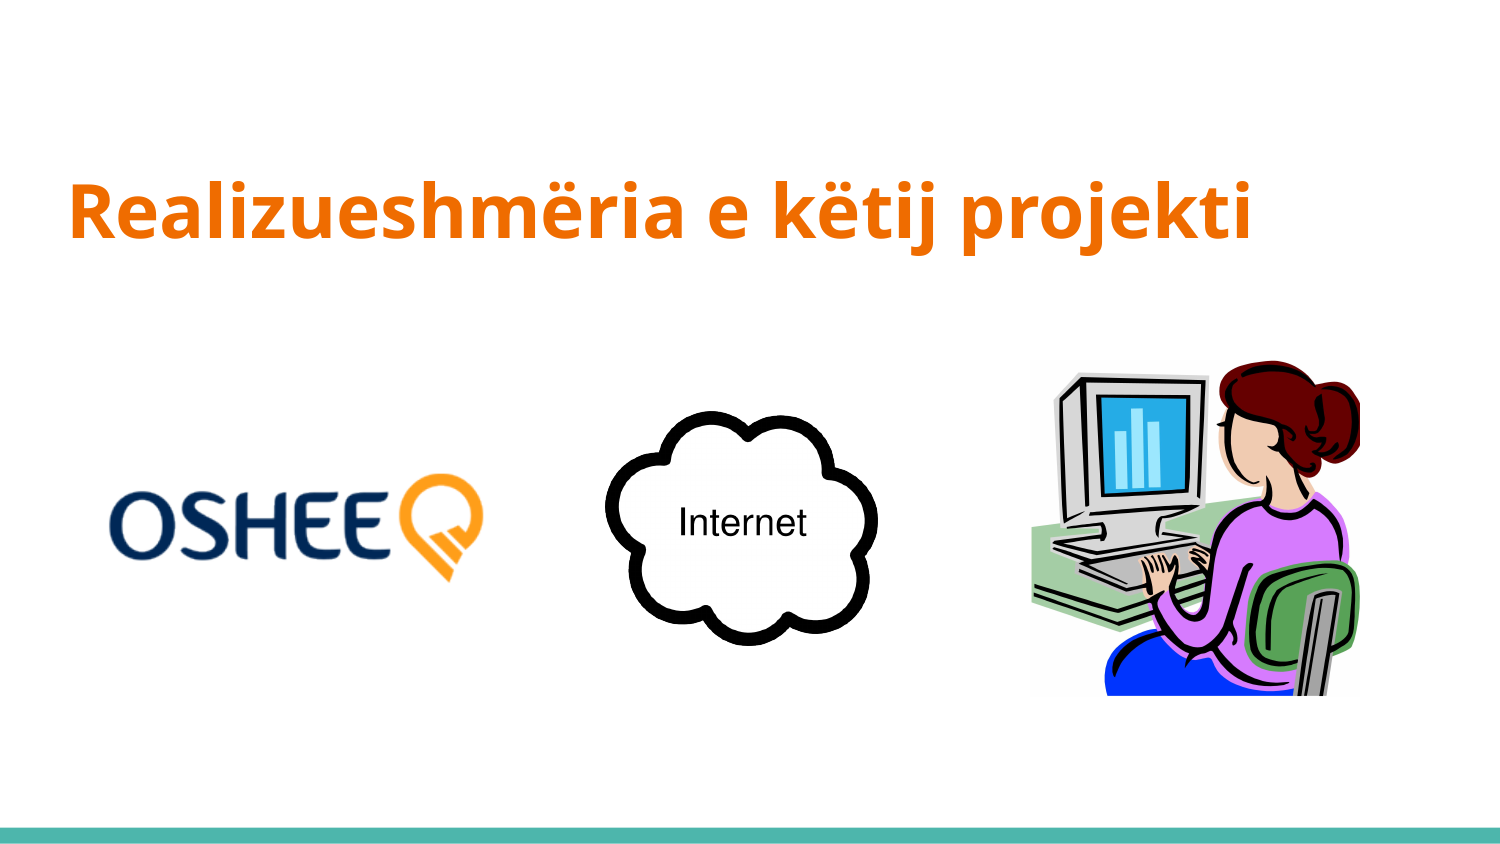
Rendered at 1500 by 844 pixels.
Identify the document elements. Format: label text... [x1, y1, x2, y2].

picture [604, 411, 878, 646]
picture [50, 453, 501, 604]
title Realizueshmëria e këtij projekti [51, 148, 1449, 265]
picture [1029, 360, 1360, 697]
